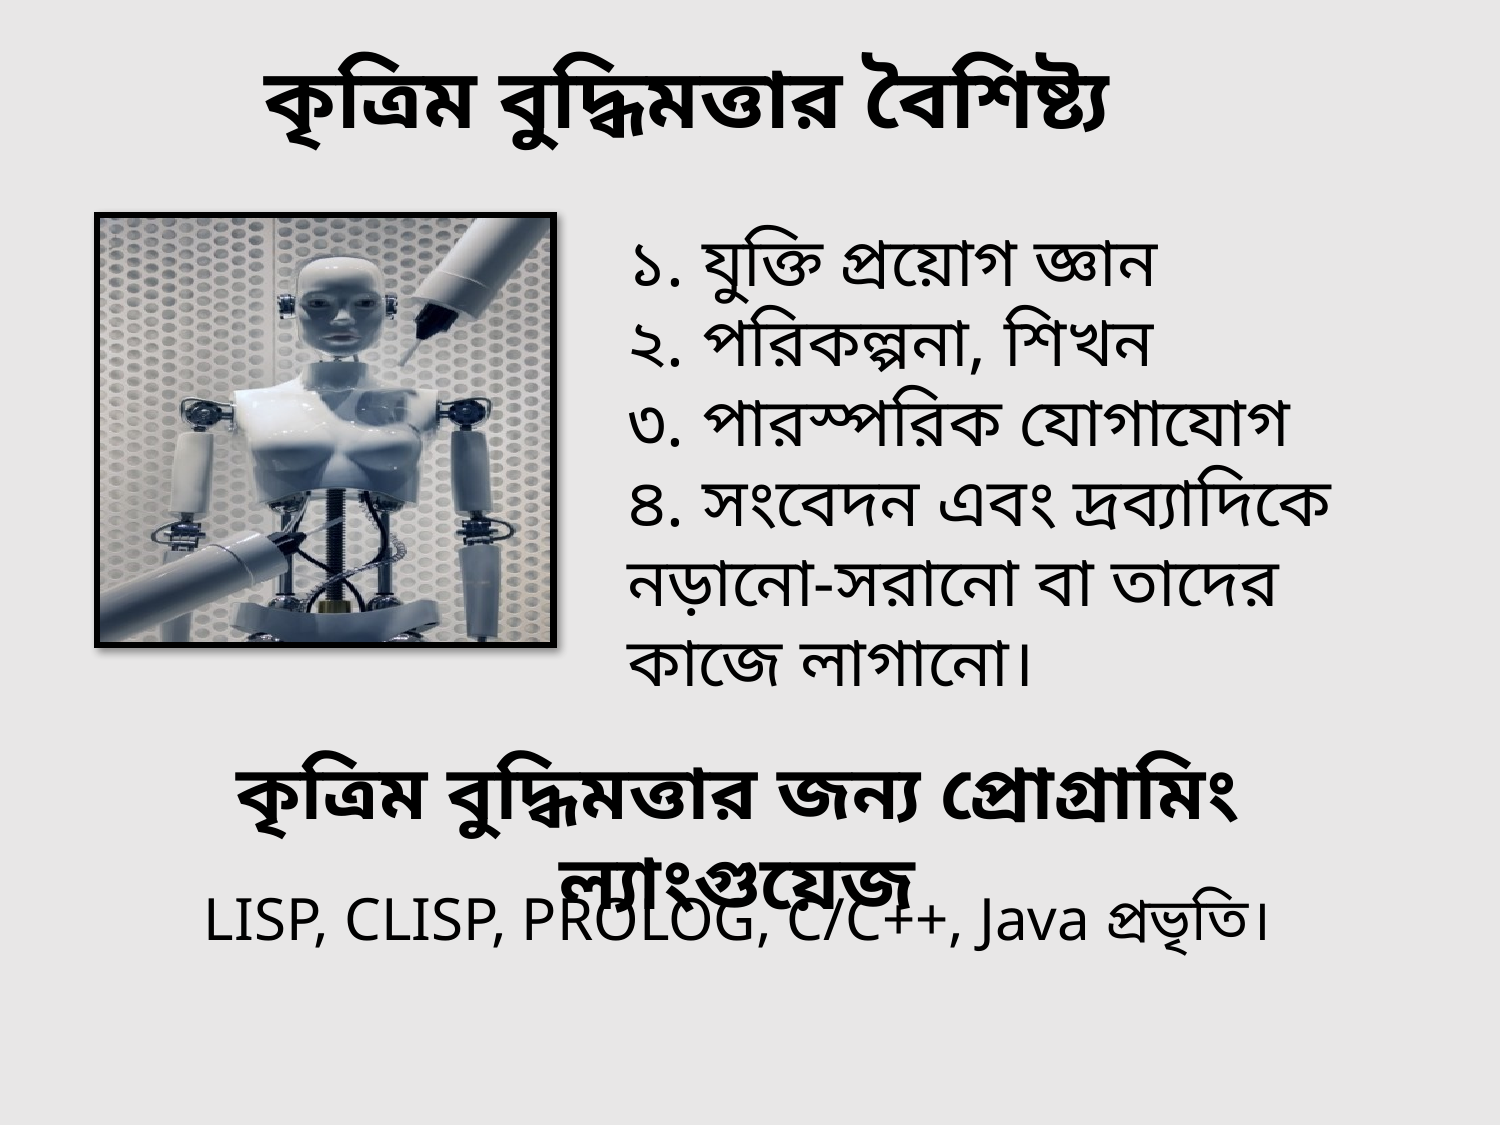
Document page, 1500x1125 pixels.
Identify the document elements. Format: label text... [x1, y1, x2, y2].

picture [99, 218, 551, 643]
text_box কৃত্রিম বুদ্ধিমত্তার বৈশিষ্ট্য [237, 37, 1138, 153]
text_box কৃত্রিম বুদ্ধিমত্তার জন্য প্রোগ্রামিং ল্যাংগুয়েজ [150, 737, 1325, 875]
text_box ১. যুক্তি প্রয়োগ জ্ঞান ২. পরিকল্পনা, শিখন ৩. পারস্পরিক যোগাযোগ ৪. সংবেদন এবং দ্রব্যাদিকে নড়ানো-সরানো বা তাদের কাজে লাগানো। [612, 212, 1450, 707]
text_box LISP, CLISP, PROLOG, C/C++, Java প্রভৃতি। [99, 875, 1375, 960]
